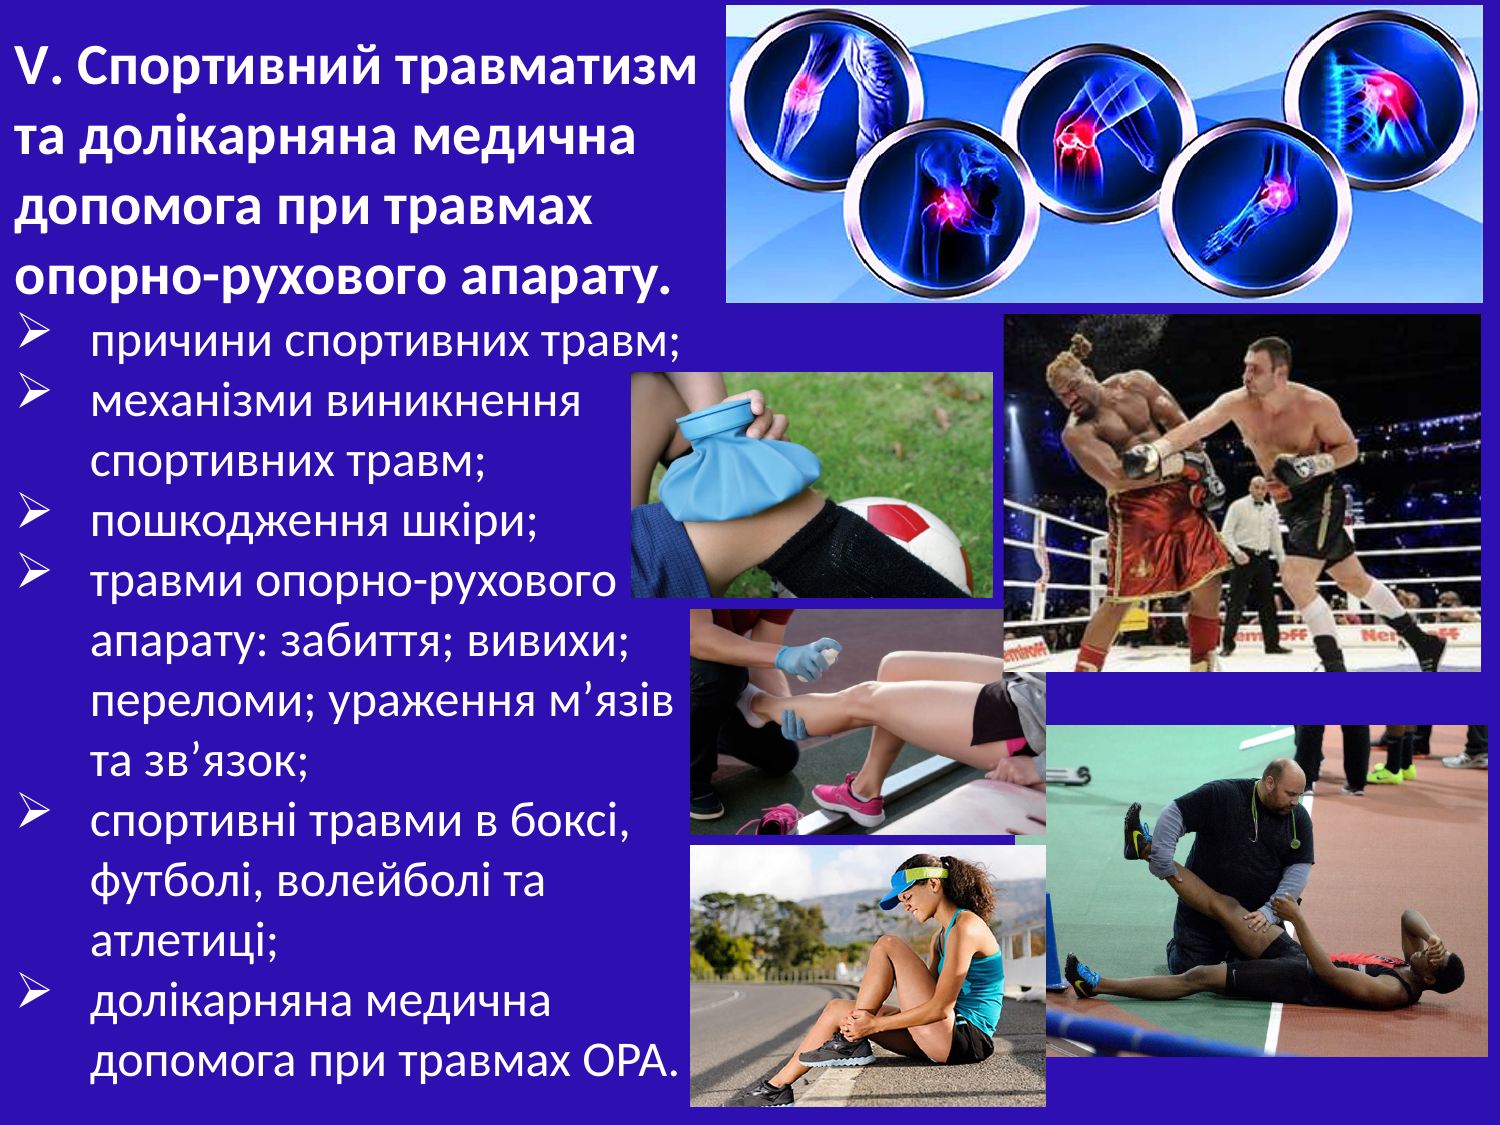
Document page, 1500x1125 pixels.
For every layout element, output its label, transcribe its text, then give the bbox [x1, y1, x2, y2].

picture [631, 372, 993, 599]
text_box V. Спортивний травматизм та долікарняна медична допомога при травмах опорно-рухового апарату. причини спортивних травм; механізми виникнення спортивних травм; пошкодження шкіри; травми опорно-рухового апарату: забиття; вивихи; переломи; ураження м’язів та зв’язок; спортивні травми в боксі, футболі, волейболі та атлетиці; долікарняна медична допомога при травмах ОРА. [0, 19, 727, 1094]
picture [726, 5, 1483, 303]
picture [690, 314, 1488, 1107]
